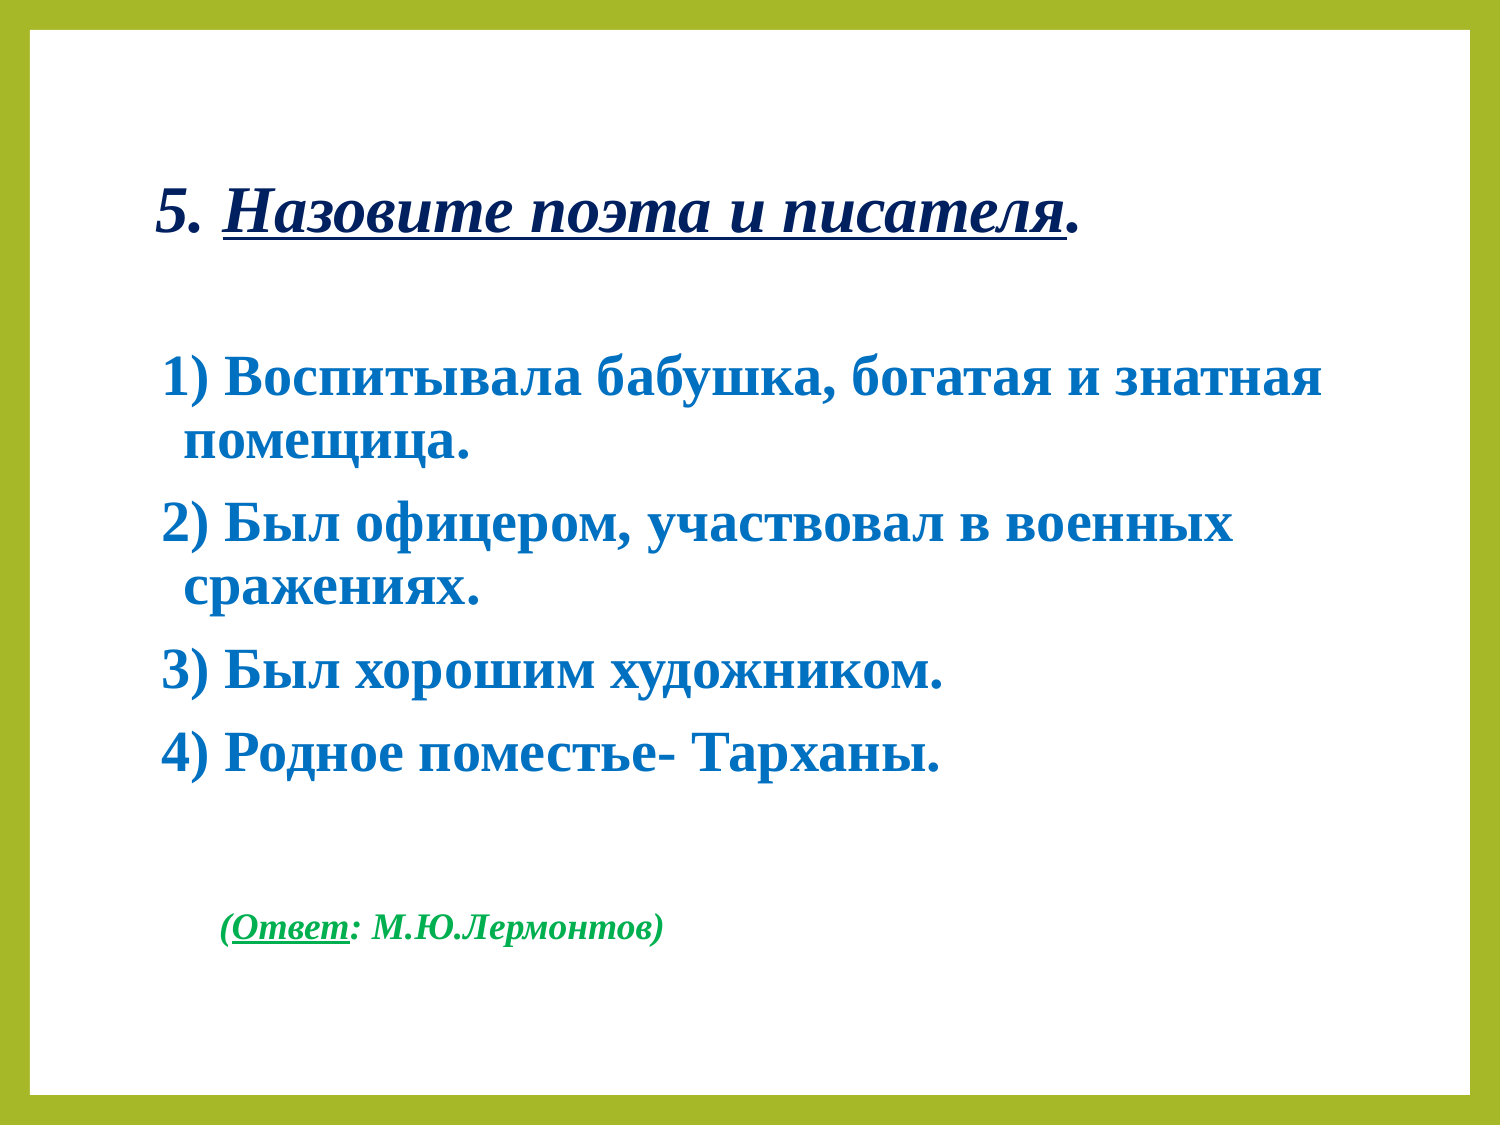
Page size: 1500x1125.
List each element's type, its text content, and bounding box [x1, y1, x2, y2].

title 5. Назовите поэта и писателя. [140, 99, 1356, 323]
list 1) Воспитывала бабушка, богатая и знатная помещица. 2) Был офицером, участвовал в военных сражениях. 3) Был хорошим художником. 4) Родное поместье- Тарханы. (Ответ: М.Ю.Лермонтов) [140, 337, 1356, 1000]
